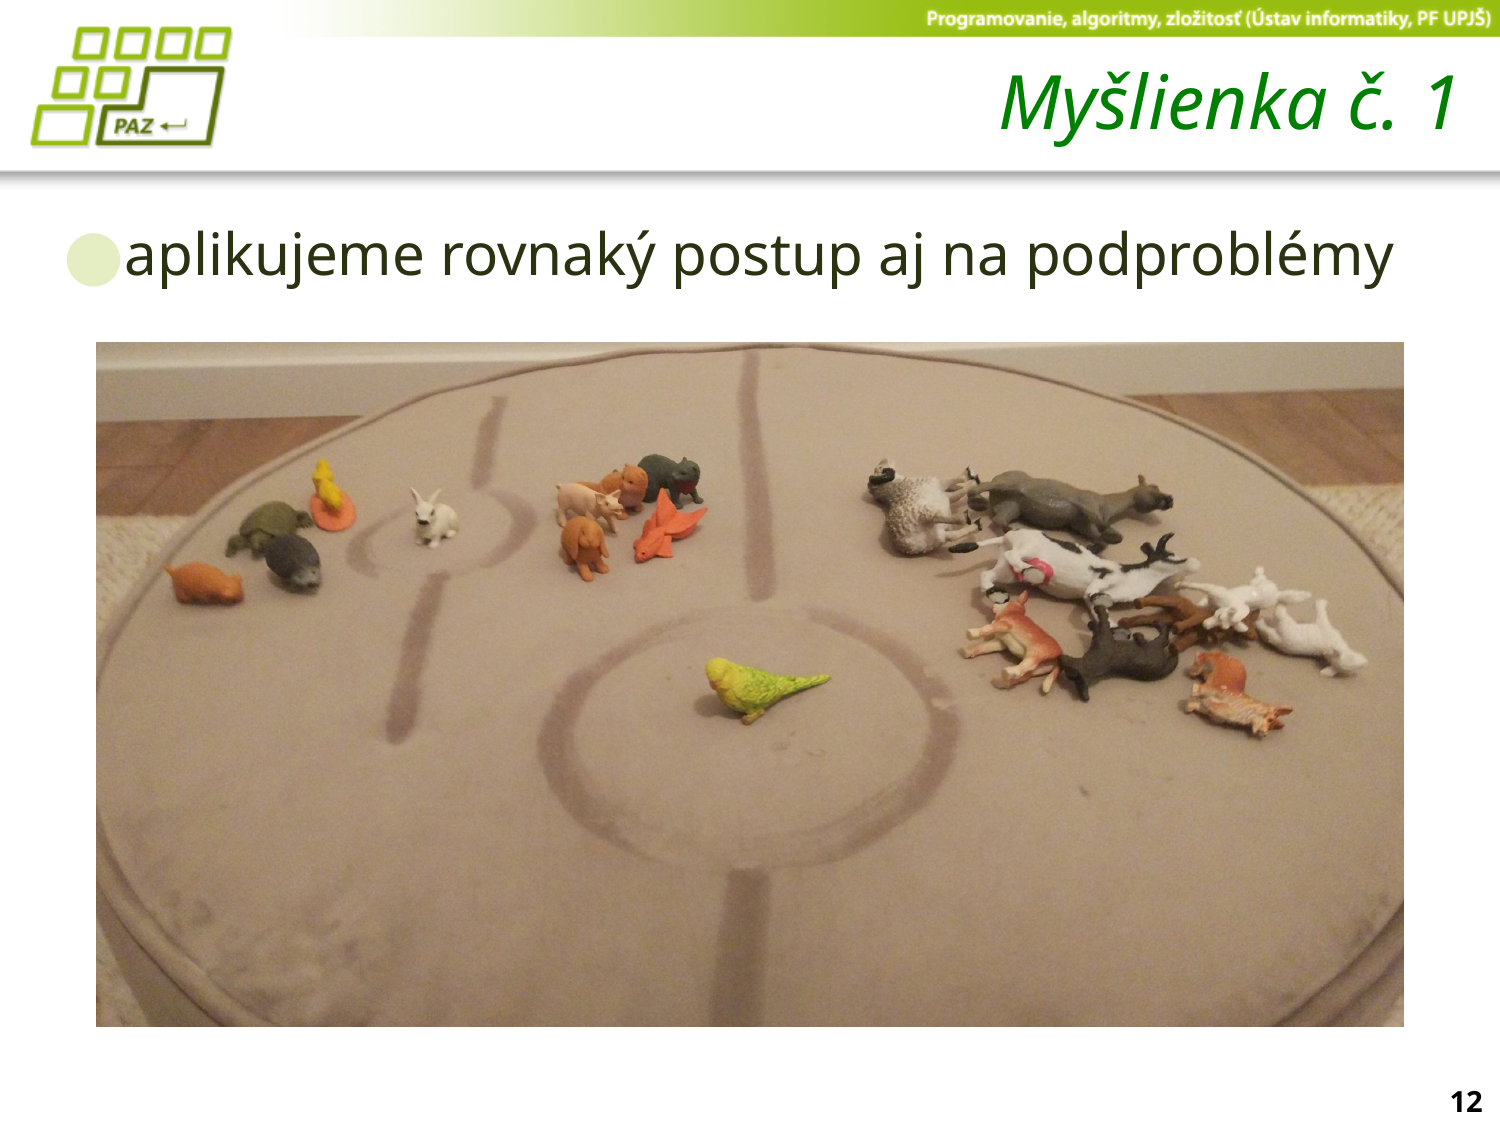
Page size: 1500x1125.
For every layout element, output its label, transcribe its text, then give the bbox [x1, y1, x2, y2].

list aplikujeme rovnaký postup aj na podproblémy [48, 209, 1456, 1080]
picture [0, 0, 1500, 1125]
title Myšlienka č. 1 [343, 46, 1477, 135]
